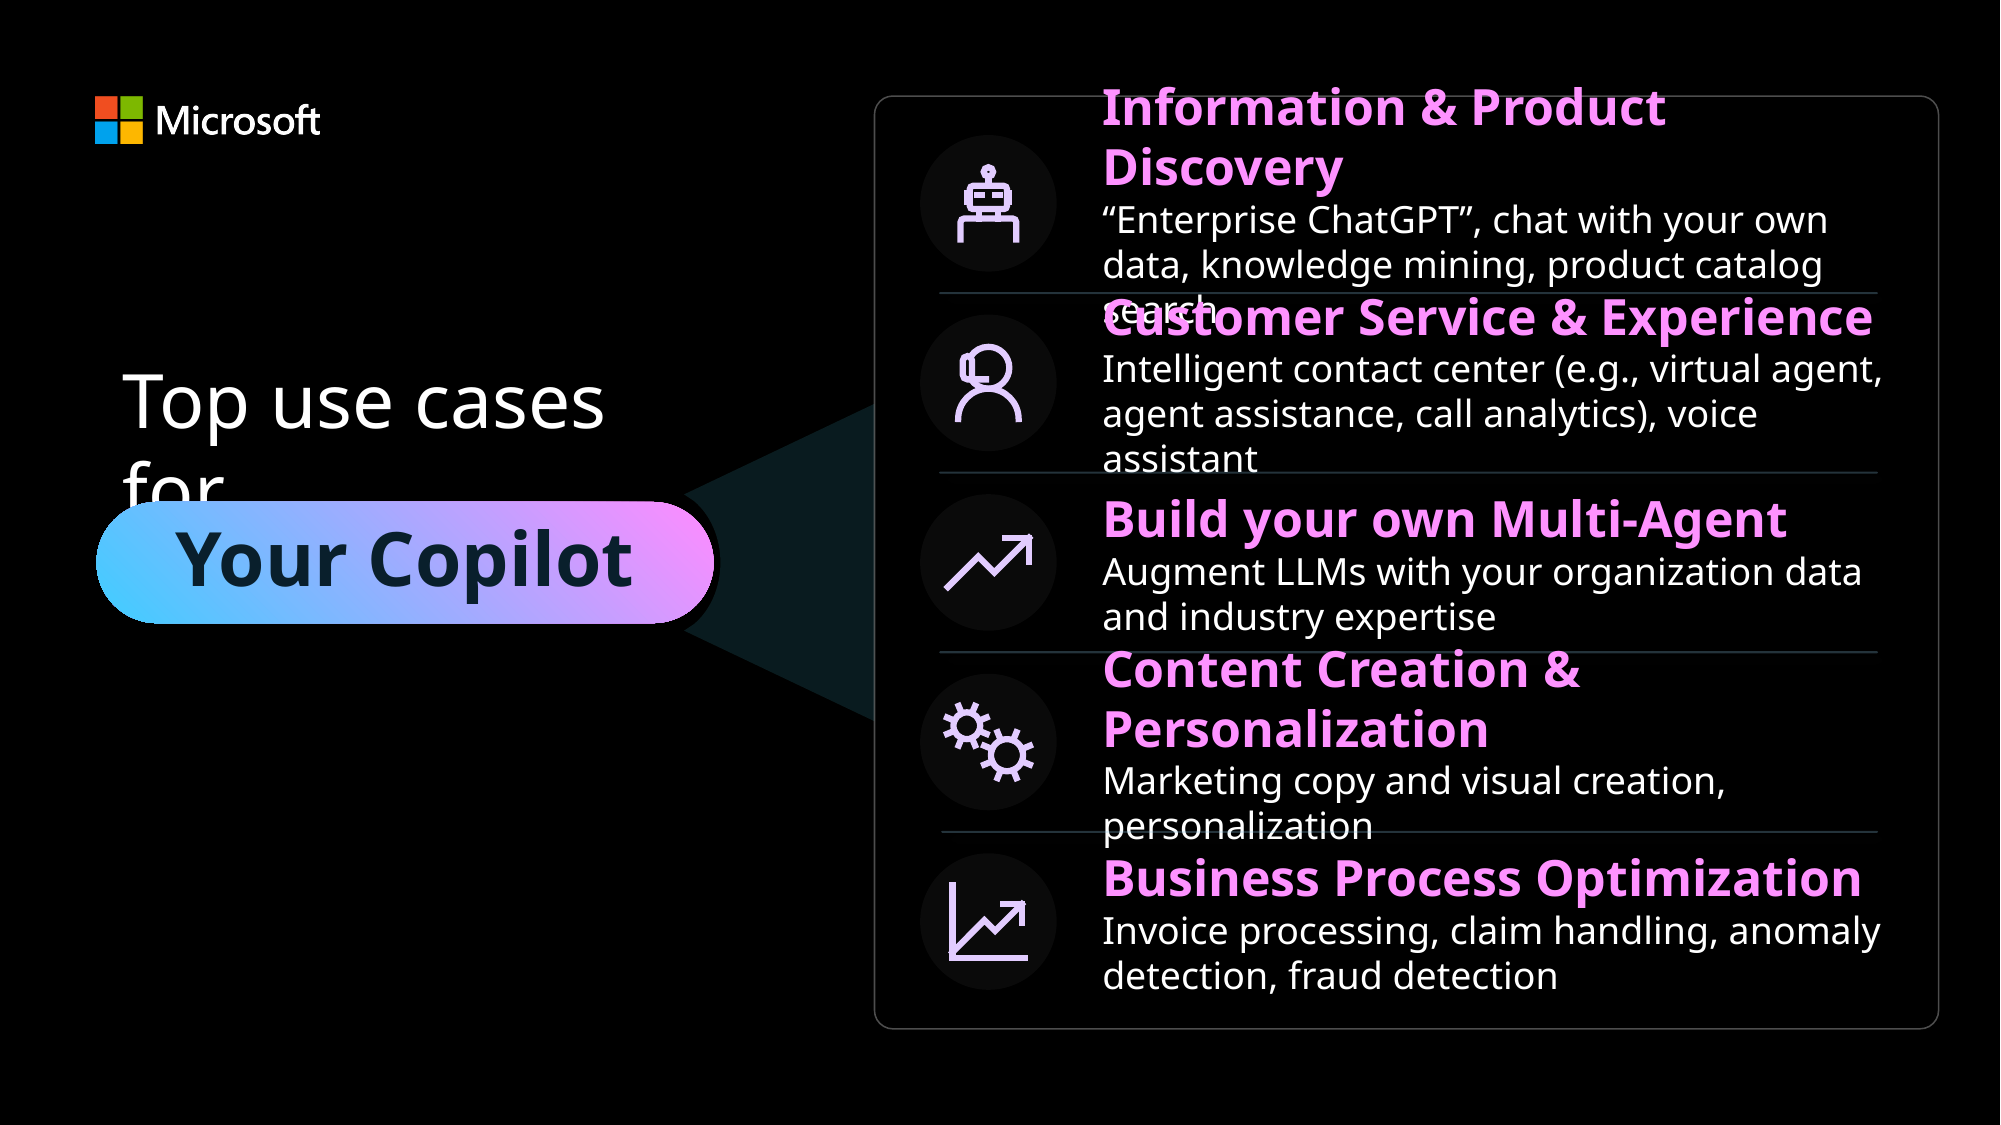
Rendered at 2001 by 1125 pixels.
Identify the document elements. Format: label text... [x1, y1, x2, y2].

picture [95, 96, 320, 144]
text_box Your Copilot [96, 501, 714, 624]
text_box [684, 403, 874, 722]
text_box Information & Product Discovery “Enterprise ChatGPT”, chat with your own data, knowledge mining, product catalog search [1102, 75, 1916, 285]
text_box [920, 314, 1057, 452]
title Top use cases for [122, 349, 714, 526]
text_box Build your own Multi-Agent Augment LLMs with your organization data and industry expertise [1102, 487, 1916, 637]
text_box Content Creation & Personalization Marketing copy and visual creation, personalization [1102, 637, 1916, 846]
text_box [920, 494, 1057, 631]
text_box Business Process Optimization Invoice processing, claim handling, anomaly detection, fraud detection [1102, 846, 1916, 997]
text_box [952, 885, 1025, 958]
text_box [958, 346, 1019, 419]
text_box Customer Service & Experience Intelligent contact center (e.g., virtual agent, agent assistance, call analytics), voice assistant [1102, 285, 1916, 481]
text_box [947, 705, 987, 746]
text_box [960, 167, 1017, 240]
text_box [984, 732, 1030, 779]
text_box [920, 135, 1057, 272]
text_box [947, 537, 1029, 588]
text_box [920, 673, 1057, 811]
text_box [874, 96, 1939, 1029]
text_box [920, 853, 1057, 990]
